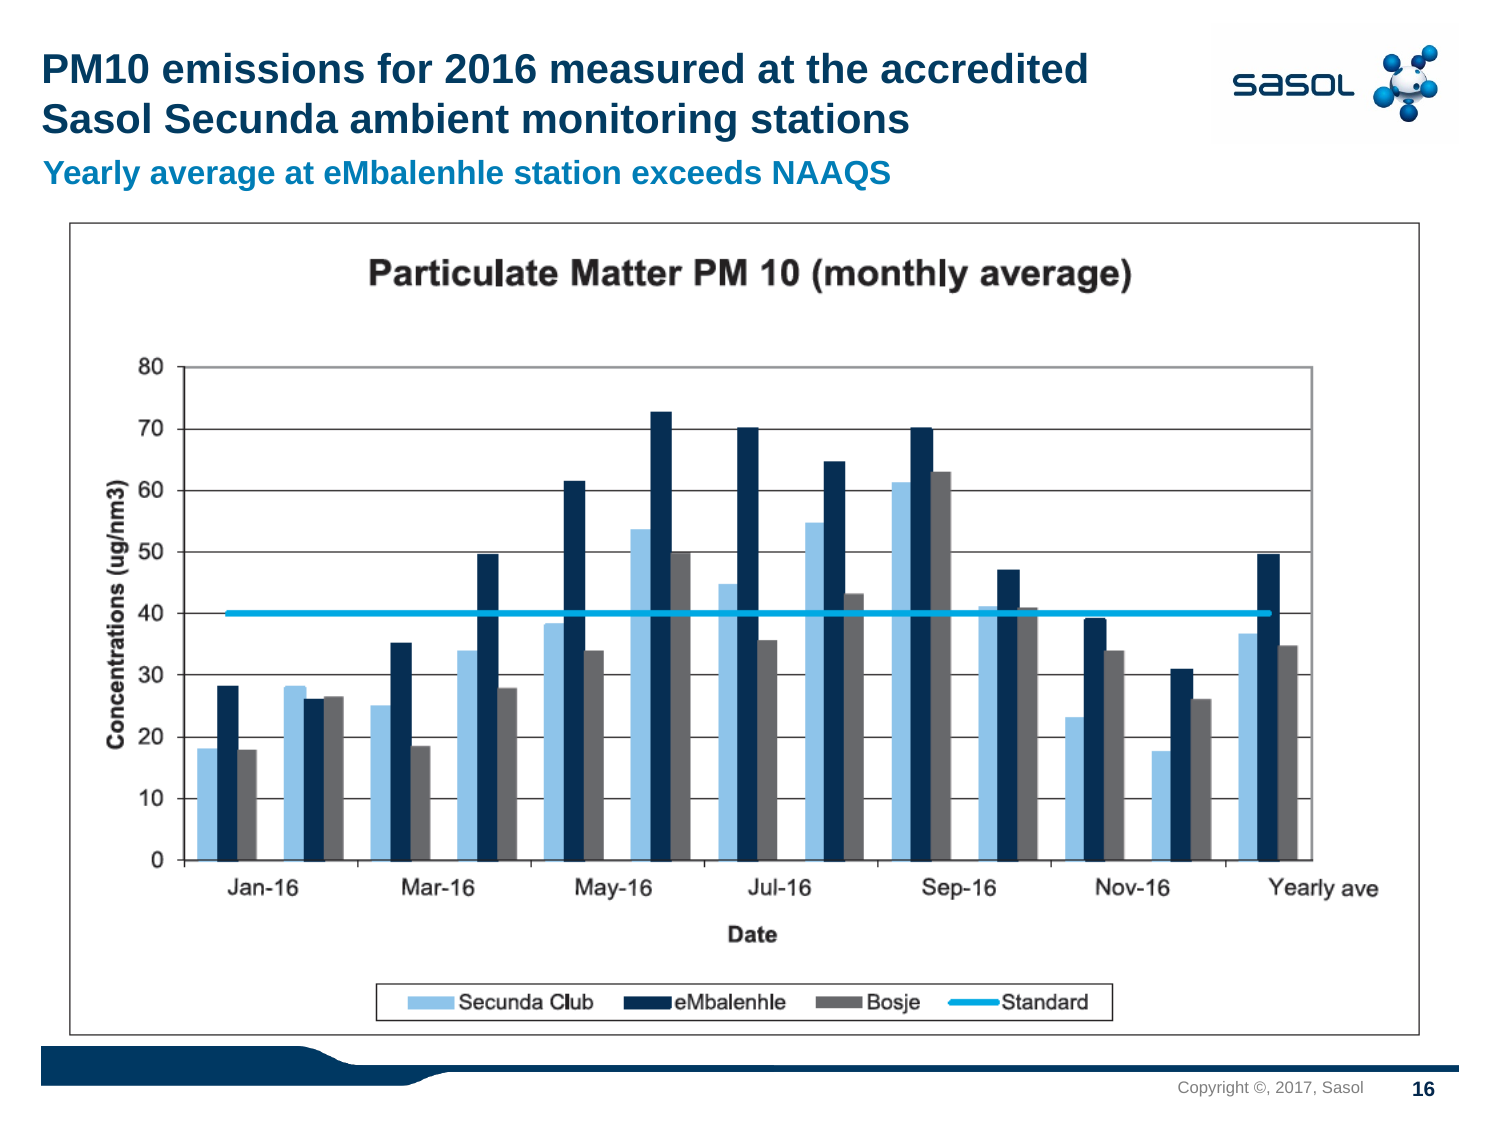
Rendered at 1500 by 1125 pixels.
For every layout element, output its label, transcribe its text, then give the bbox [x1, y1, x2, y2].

picture [1211, 23, 1459, 144]
title PM10 emissions for 2016 measured at the accredited Sasol Secunda ambient monitoring stations [41, 29, 1176, 148]
picture [68, 219, 1424, 1038]
list Yearly average at eMbalenhle station exceeds NAAQS [42, 151, 1459, 209]
picture [41, 1046, 1459, 1086]
